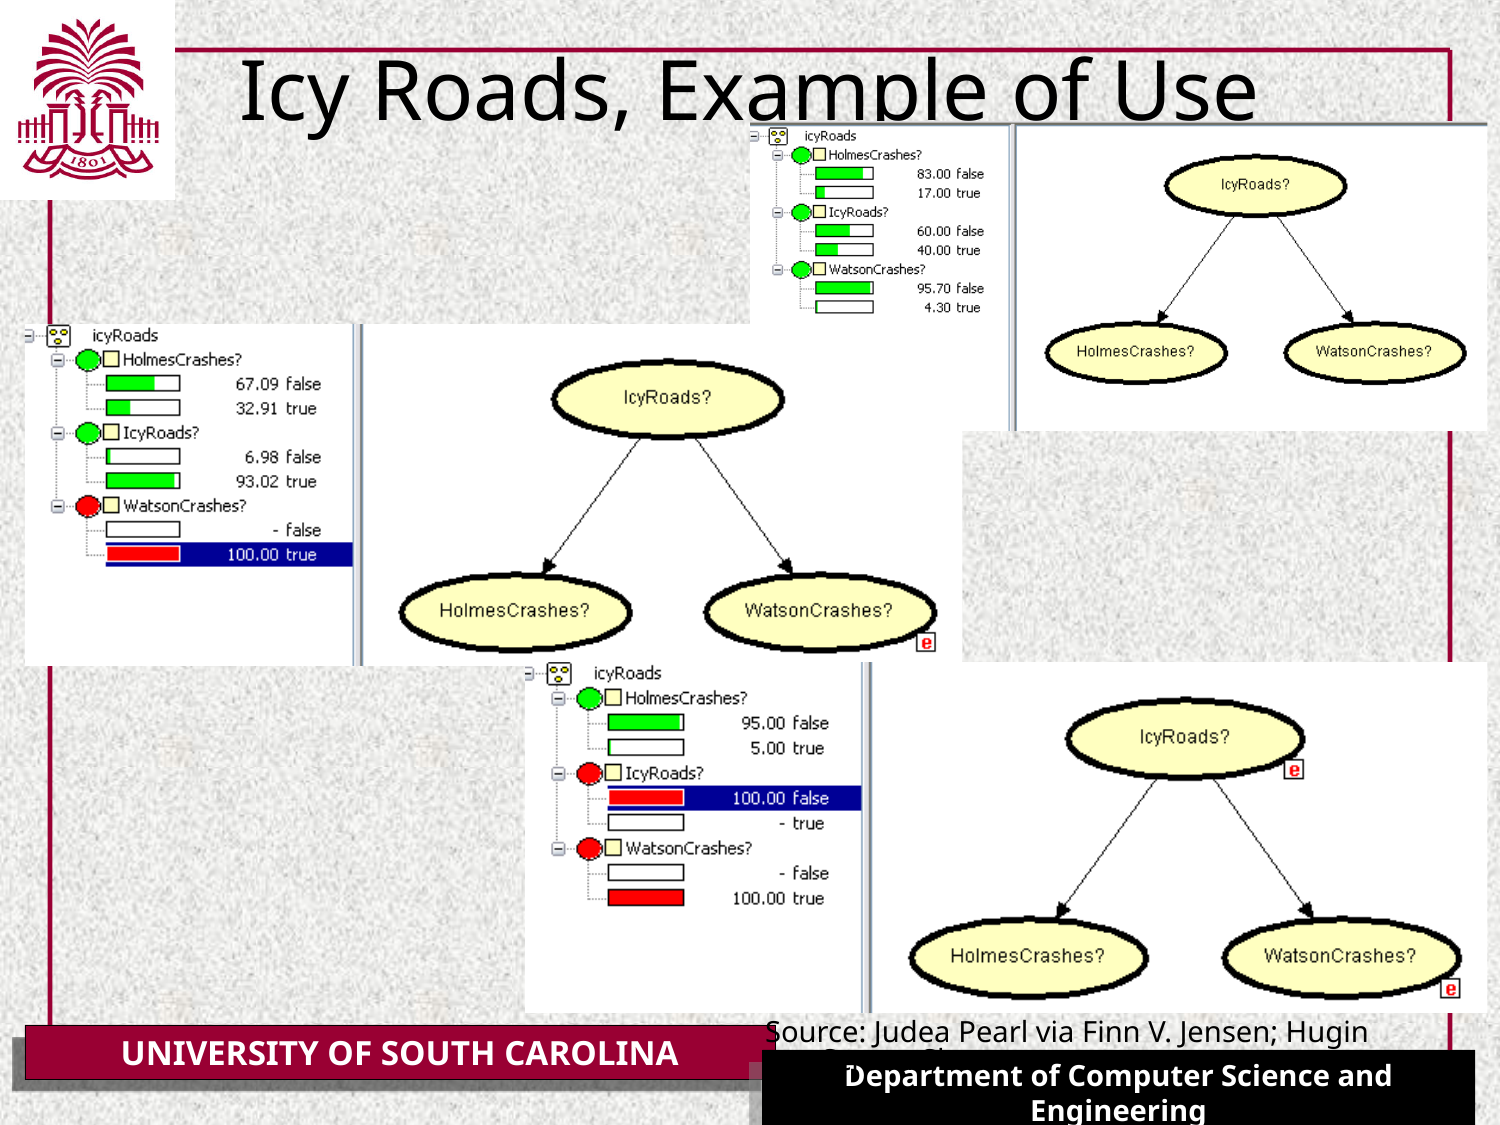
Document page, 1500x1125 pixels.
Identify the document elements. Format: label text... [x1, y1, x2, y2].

title Icy Roads, Example of Use [112, 49, 1388, 126]
picture [13, 1038, 749, 1091]
picture [0, 0, 1500, 1125]
list Source: Judea Pearl via Finn V. Jensen; Hugin Screen Shots [749, 1022, 1476, 1063]
